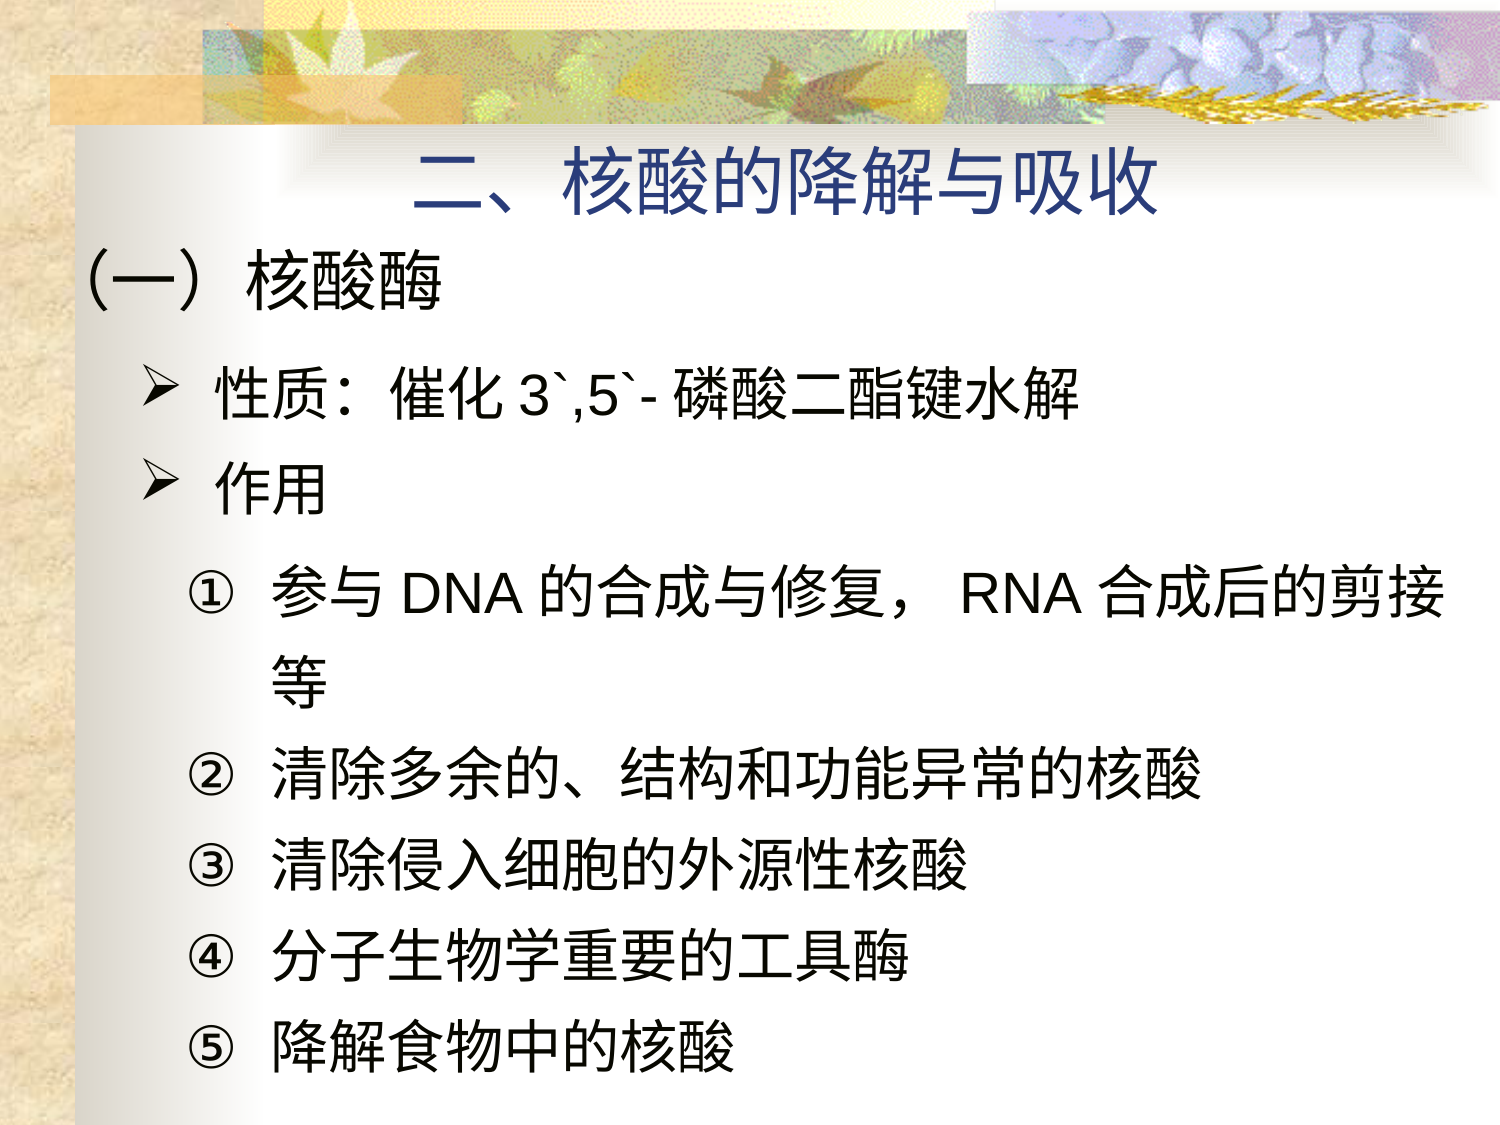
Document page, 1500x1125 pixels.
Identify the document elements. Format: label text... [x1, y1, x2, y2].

text_box 参与DNA的合成与修复，RNA合成后的剪接等 清除多余的、结构和功能异常的核酸 清除侵入细胞的外源性核酸 分子生物学重要的工具酶 降解食物中的核酸 [171, 527, 1471, 1088]
text_box 性质：催化3`,5`-磷酸二酯键水解 [123, 350, 1105, 435]
picture [0, 0, 1500, 1125]
list 二、核酸的降解与吸收 [172, 136, 1399, 225]
text_box （一）核酸酶 [29, 231, 502, 327]
text_box 作用 [123, 444, 1128, 529]
